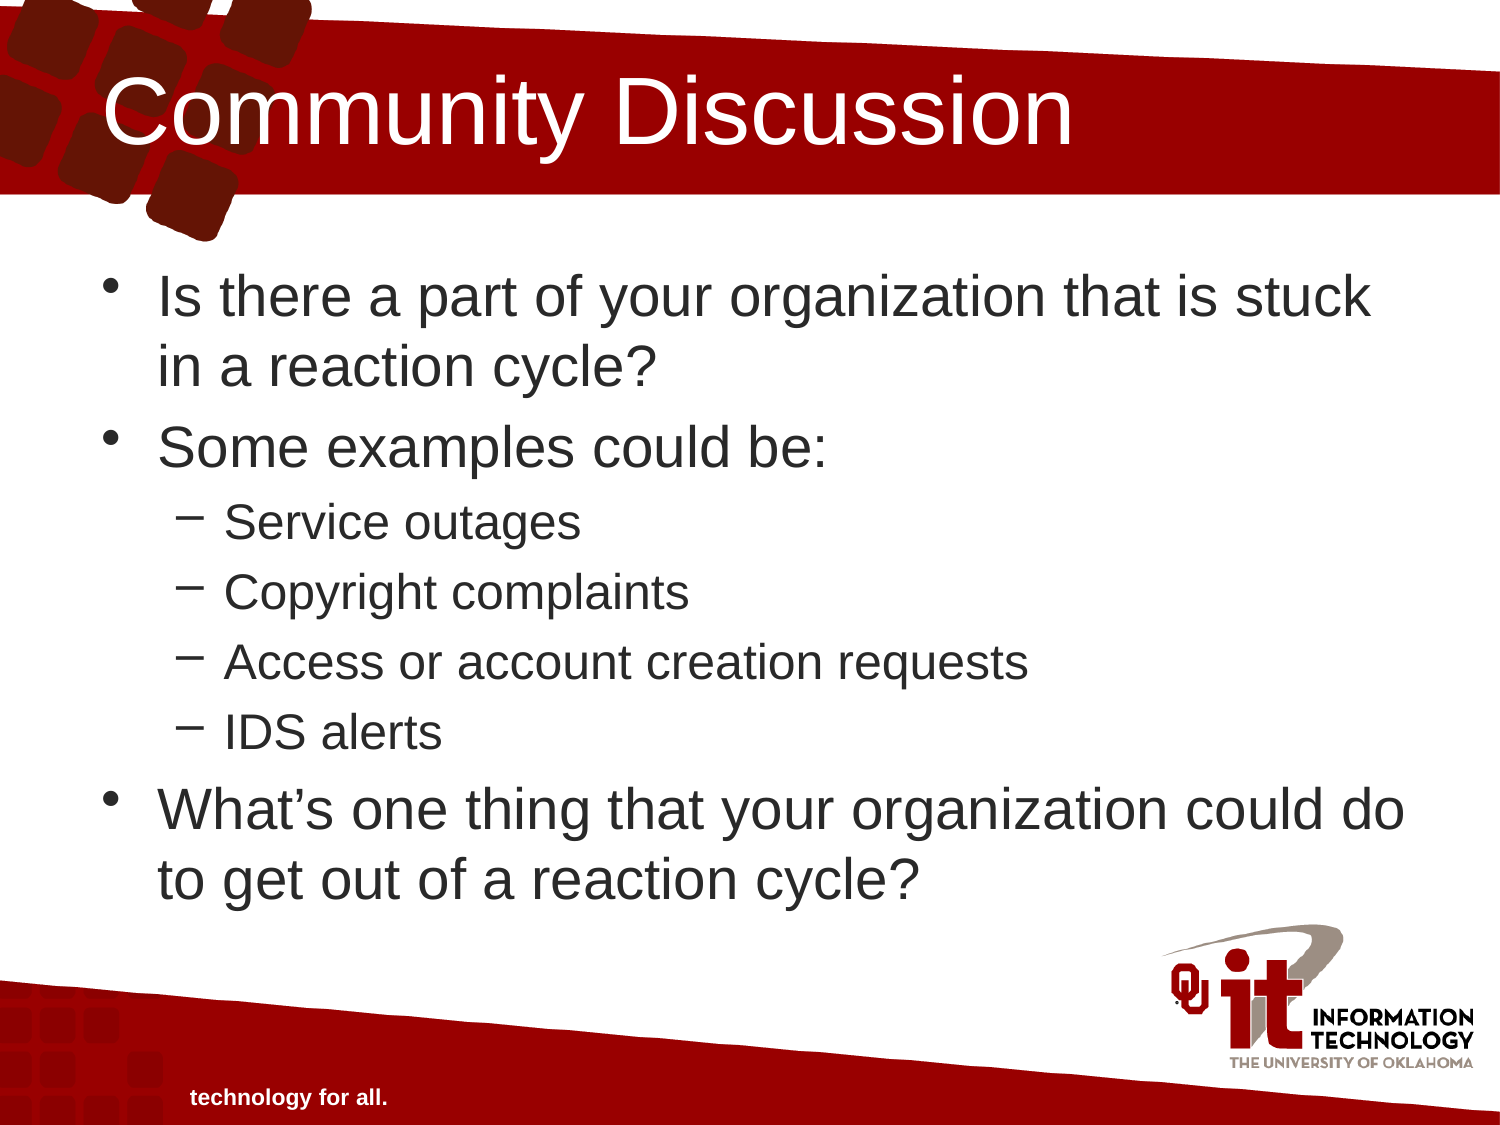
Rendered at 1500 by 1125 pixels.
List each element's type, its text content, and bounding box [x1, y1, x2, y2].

list Is there a part of your organization that is stuck in a reaction cycle? Some examples could be: Service outages Copyright complaints Access or account creation requests IDS alerts What’s one thing that your organization could do to get out of a reaction cycle? [86, 250, 1437, 951]
title Community Discussion [86, 11, 1437, 200]
picture [0, 0, 1500, 1125]
footer technology for all. [174, 1074, 651, 1125]
